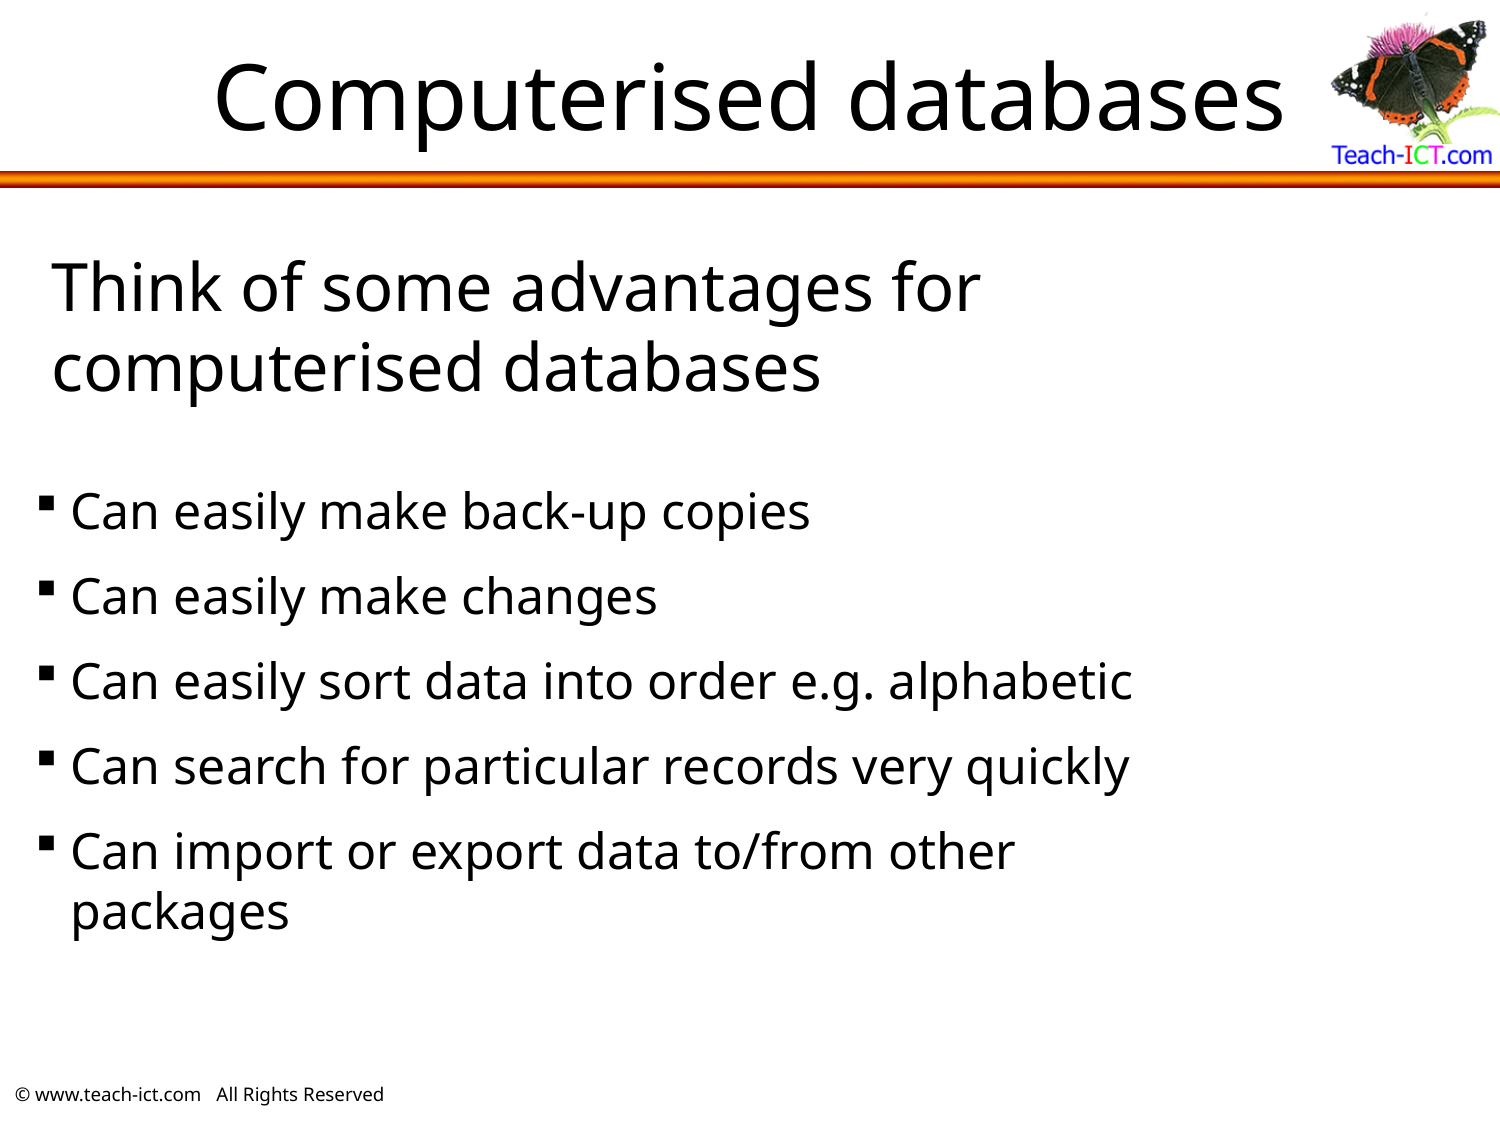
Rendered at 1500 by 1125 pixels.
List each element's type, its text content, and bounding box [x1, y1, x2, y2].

text_box Can easily make back-up copies Can easily make changes Can easily sort data into order e.g. alphabetic Can search for particular records very quickly Can import or export data to/from other packages [20, 472, 1168, 1032]
text_box Think of some advantages for computerised databases [36, 236, 1405, 412]
title Computerised databases [0, 0, 1500, 188]
